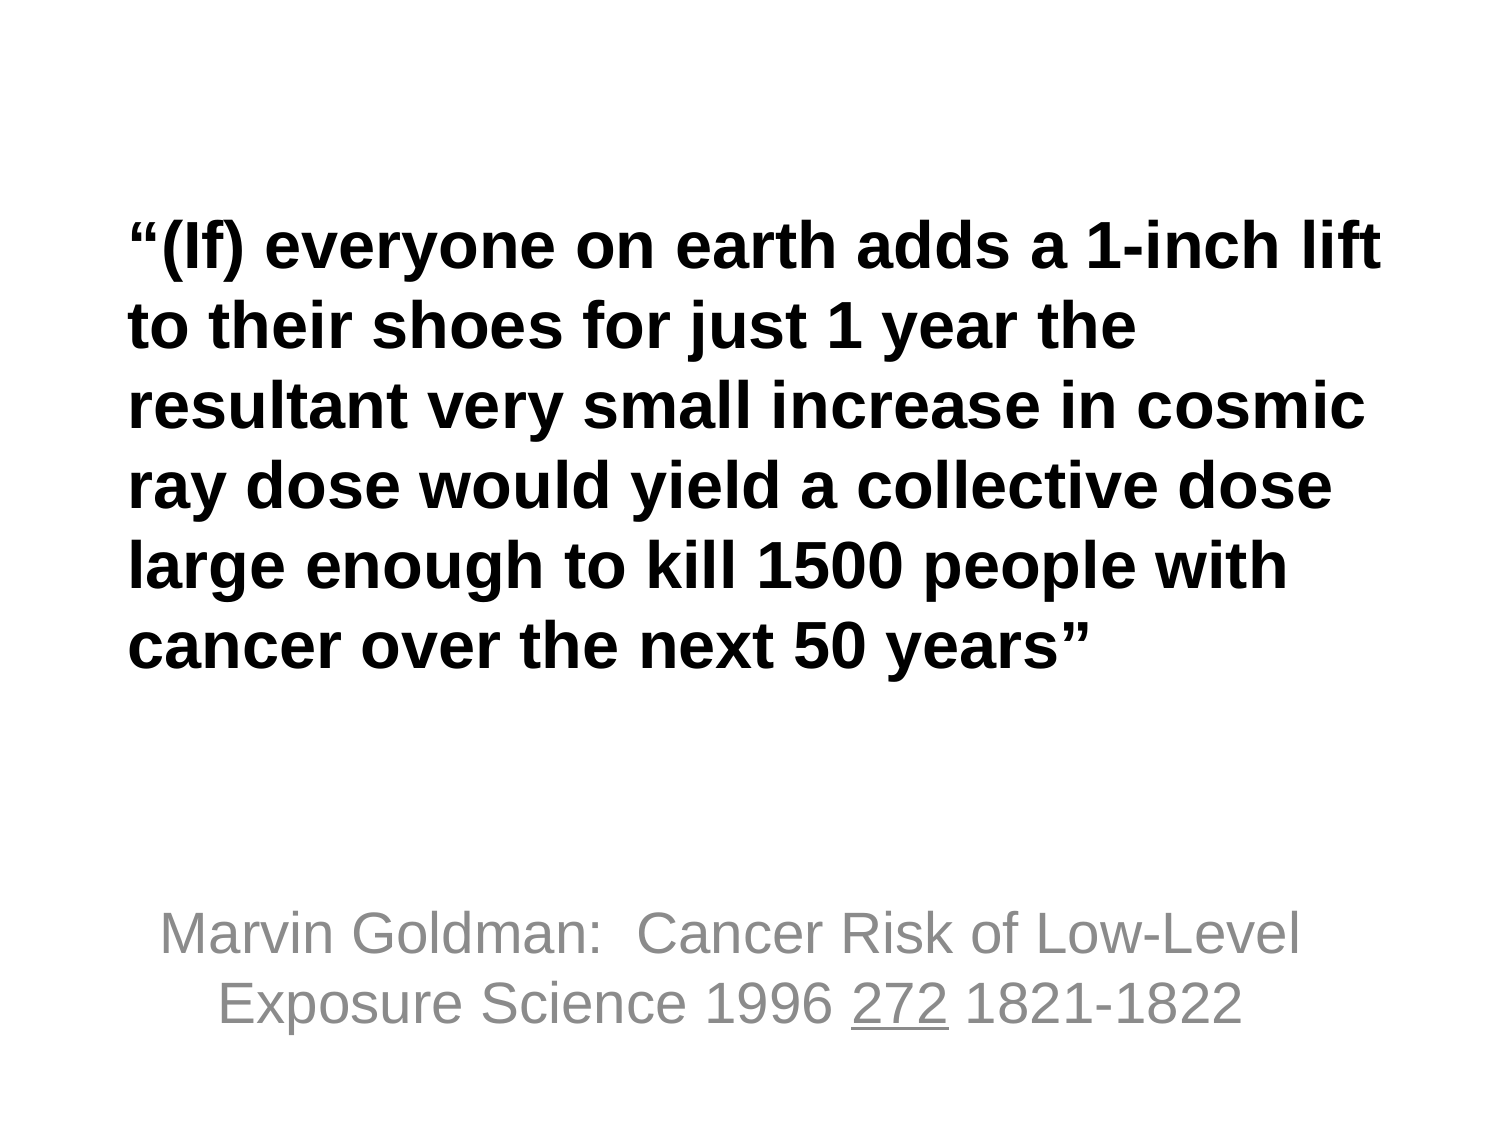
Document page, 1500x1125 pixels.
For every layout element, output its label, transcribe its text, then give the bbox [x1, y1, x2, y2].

title “(If) everyone on earth adds a 1-inch lift to their shoes for just 1 year the resultant very small increase in cosmic ray dose would yield a collective dose large enough to kill 1500 people with cancer over the next 50 years” [112, 58, 1450, 825]
subtitle Marvin Goldman: Cancer Risk of Low-Level Exposure Science 1996 272 1821-1822 [62, 887, 1400, 1075]
